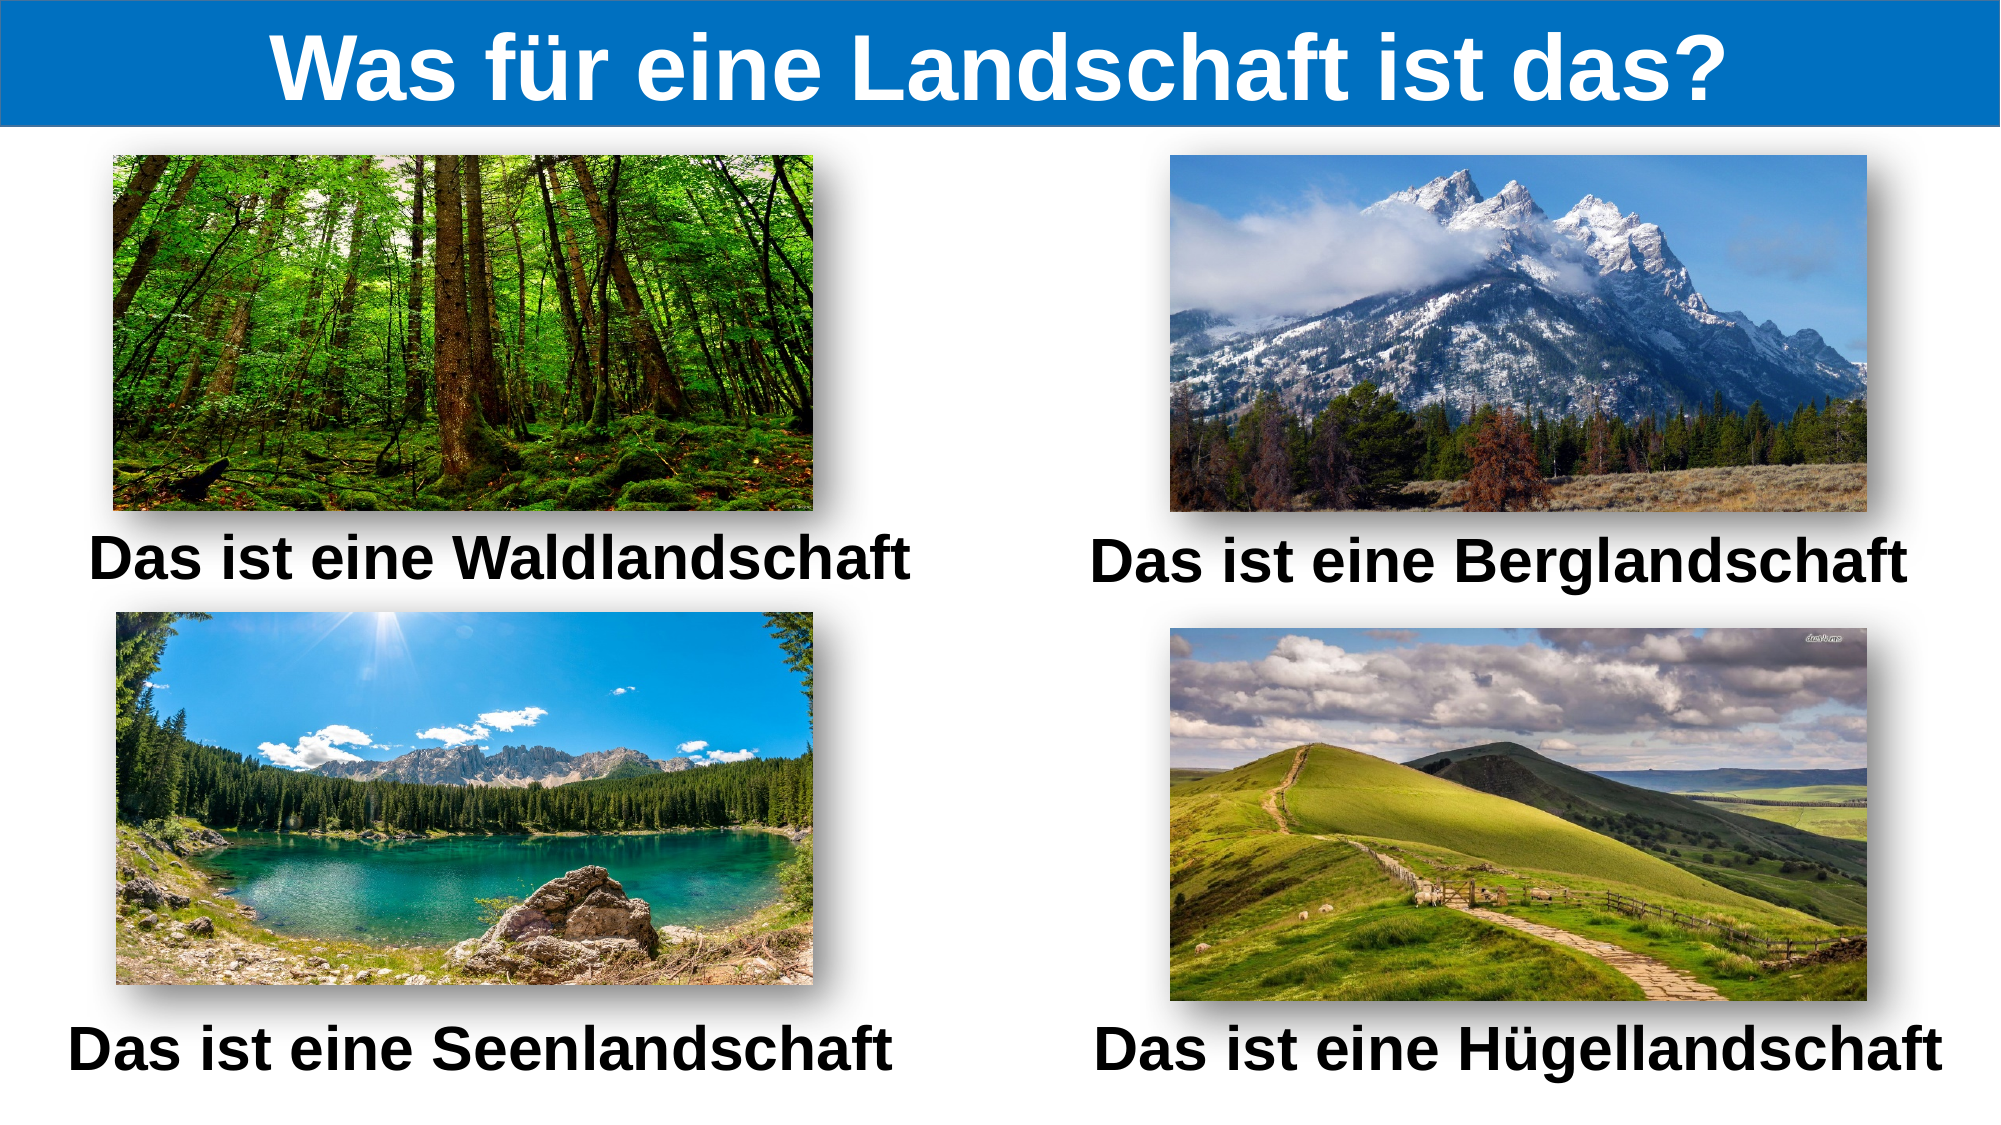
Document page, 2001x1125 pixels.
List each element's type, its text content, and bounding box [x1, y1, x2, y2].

text_box Das ist eine Berglandschaft [1018, 512, 1981, 602]
text_box Das ist eine Seenlandschaft [0, 1000, 963, 1091]
text_box Das ist eine Waldlandschaft [19, 510, 982, 600]
text_box Das ist eine Hügellandschaft [1037, 1000, 2000, 1091]
picture [1169, 155, 1867, 512]
picture [113, 155, 813, 511]
picture [1169, 628, 1867, 1001]
picture [116, 612, 813, 985]
text_box Was für eine Landschaft ist das? [0, 0, 2000, 127]
